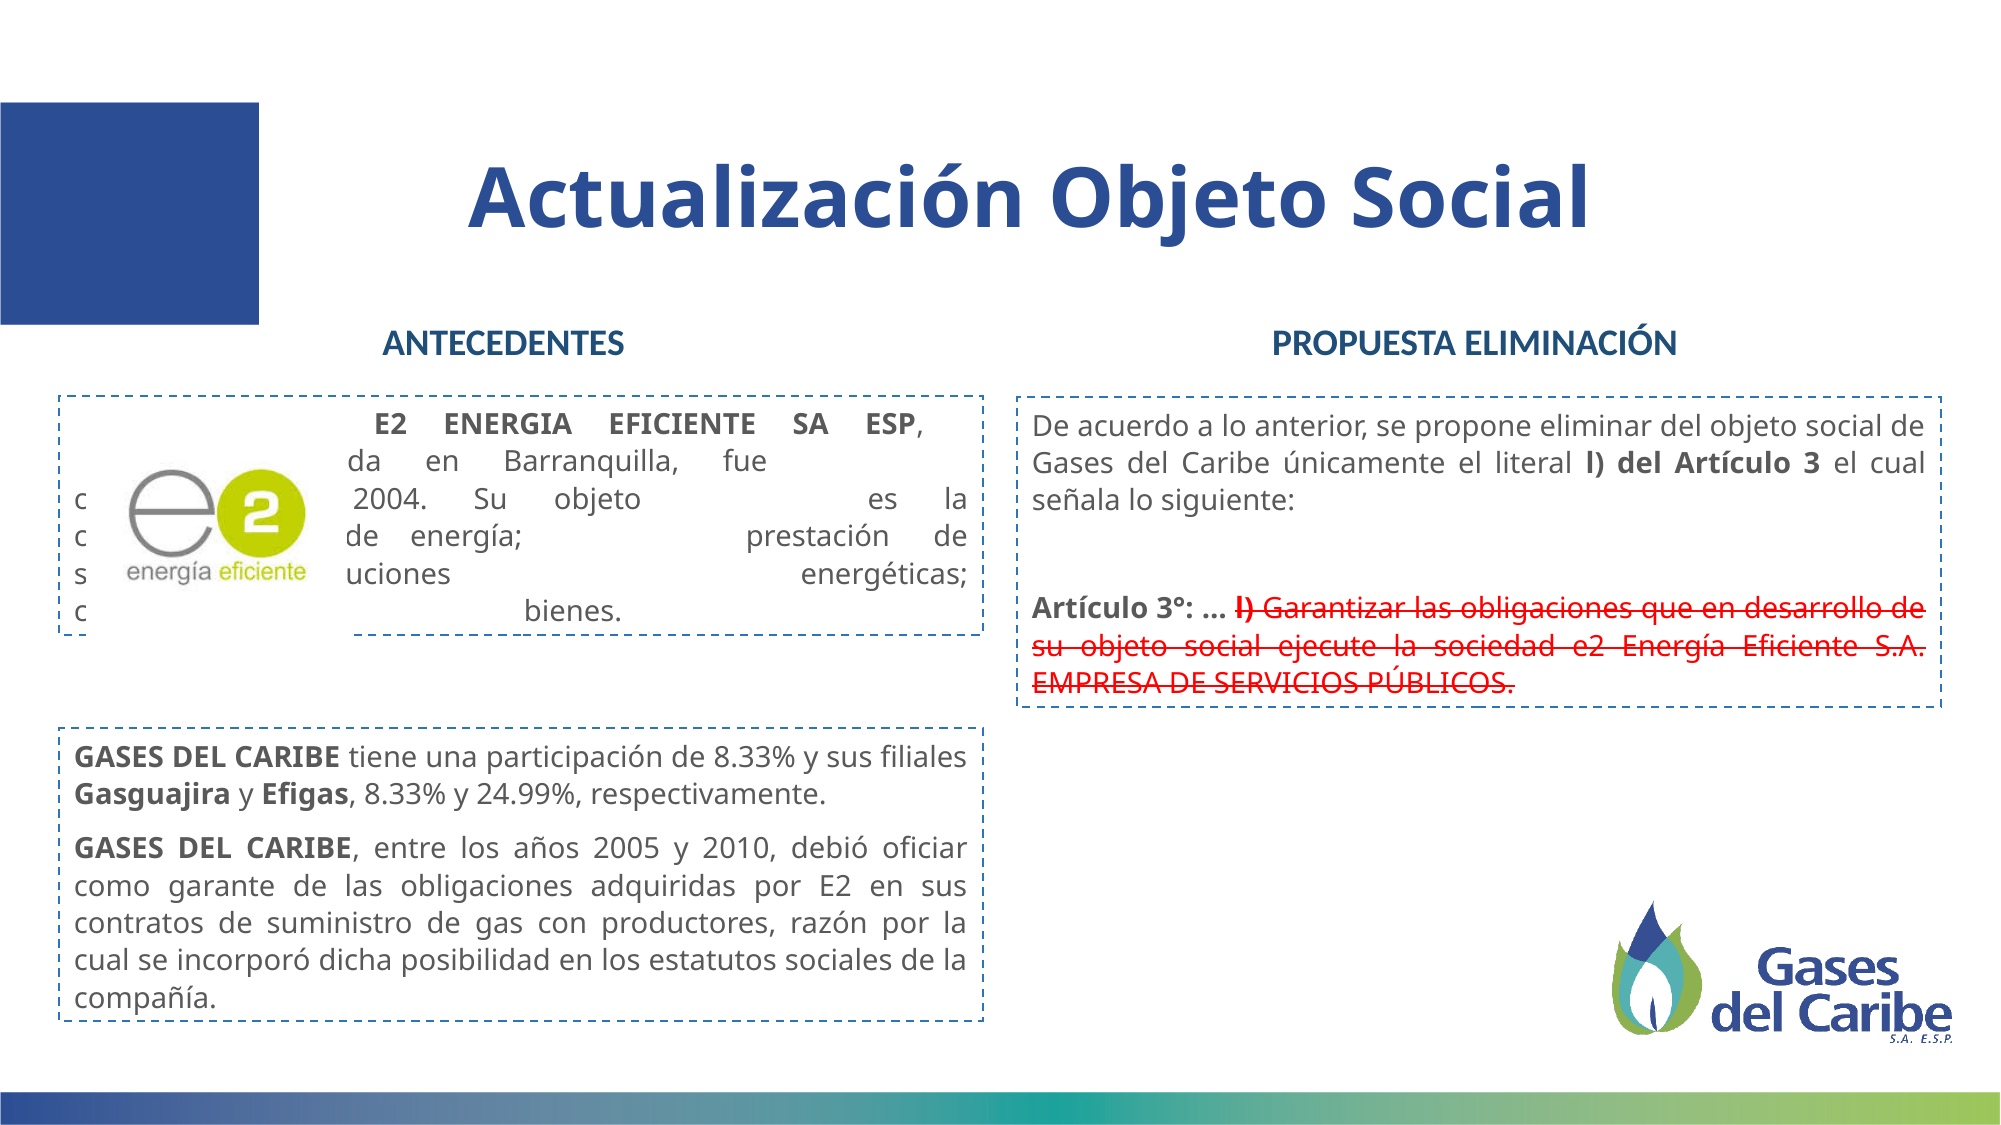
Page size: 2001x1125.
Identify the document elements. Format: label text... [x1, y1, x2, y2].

text_box E2 ENERGIA EFICIENTE SA ESP, domiciliada en Barranquilla, fue constituida en 2004. Su objeto es la comercialización de energía; prestación de servicios y soluciones energéticas; comercialización de bienes. [58, 395, 984, 636]
text_box GASES DEL CARIBE tiene una participación de 8.33% y sus filiales Gasguajira y Efigas, 8.33% y 24.99%, respectivamente. GASES DEL CARIBE, entre los años 2005 y 2010, debió oficiar como garante de las obligaciones adquiridas por E2 en sus contratos de suministro de gas con productores, razón por la cual se incorporó dicha posibilidad en los estatutos sociales de la compañía. [58, 727, 984, 1022]
text_box De acuerdo a lo anterior, se propone eliminar del objeto social de Gases del Caribe únicamente el literal l) del Artículo 3 el cual señala lo siguiente: Artículo 3°: … l) Garantizar las obligaciones que en desarrollo de su objeto social ejecute la sociedad e2 Energía Eficiente S.A. EMPRESA DE SERVICIOS PÚBLICOS. [1016, 396, 1942, 708]
text_box PROPUESTA ELIMINACIÓN [1246, 310, 1712, 371]
text_box ANTECEDENTES [367, 310, 675, 371]
title Actualización Objeto Social [283, 114, 1778, 287]
picture [0, 3, 2000, 1125]
